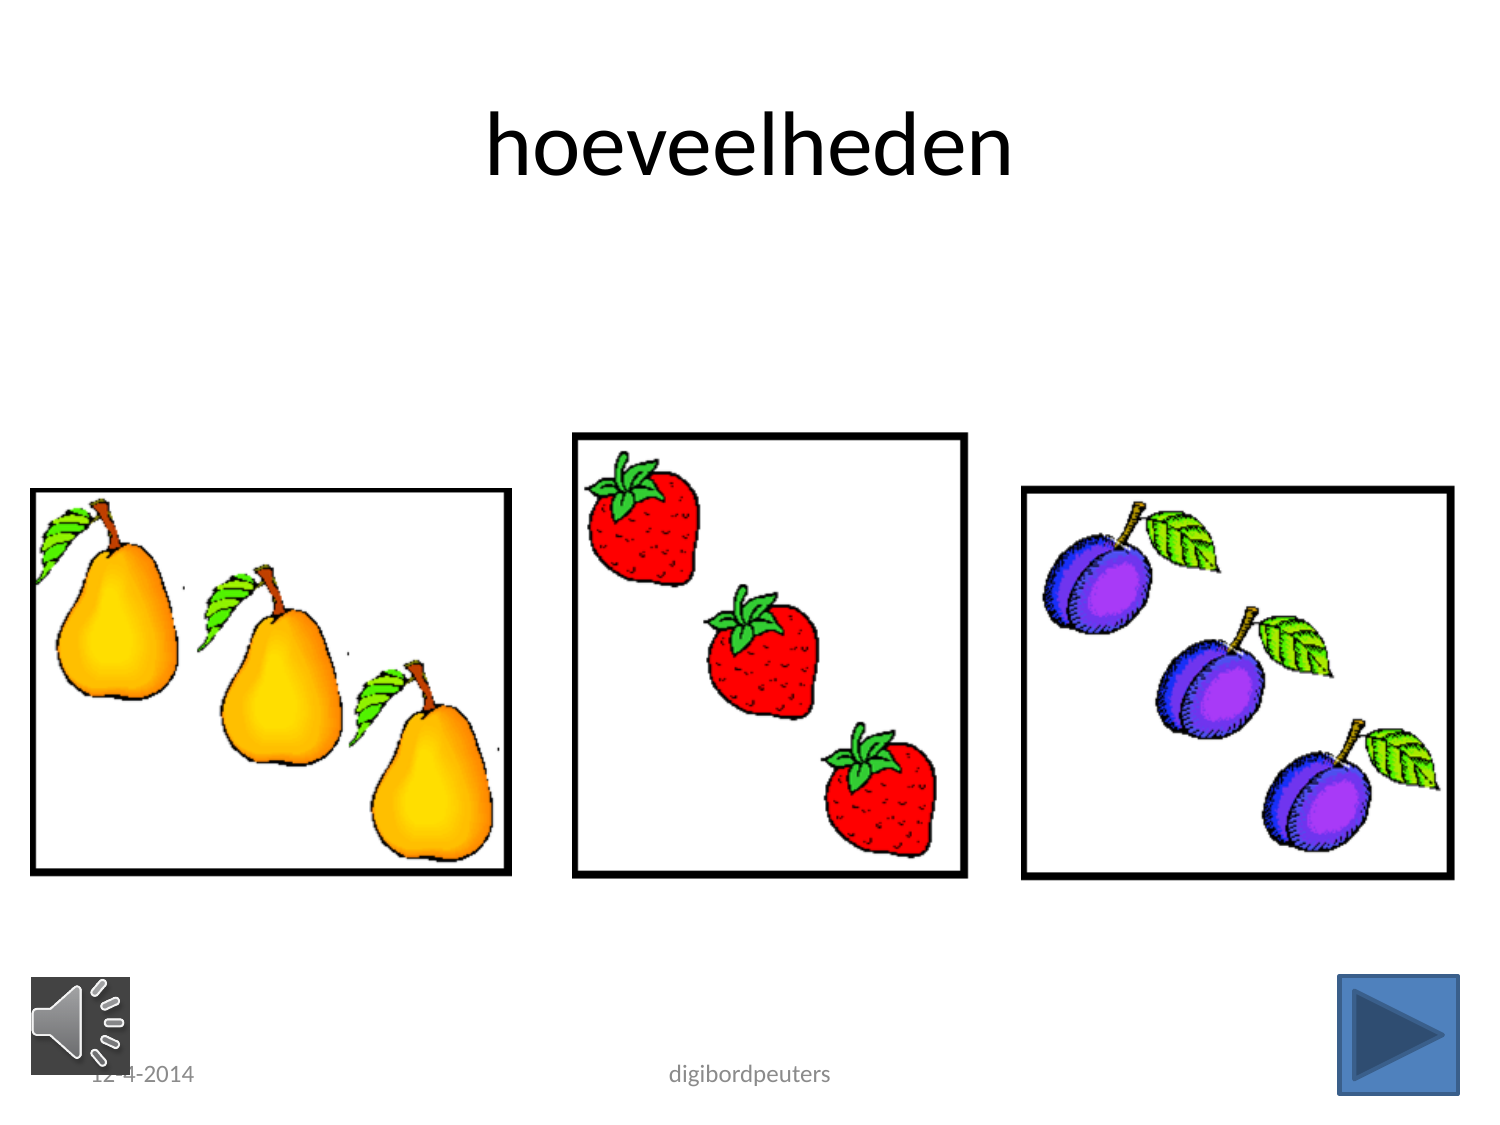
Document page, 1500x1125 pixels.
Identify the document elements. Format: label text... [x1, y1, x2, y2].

picture [30, 975, 131, 1077]
footer digibordpeuters [512, 1042, 988, 1103]
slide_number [75, 1042, 425, 1103]
picture [572, 431, 974, 883]
picture [30, 487, 512, 878]
picture [1021, 483, 1458, 883]
title hoeveelheden [75, 45, 1425, 233]
text_box [1337, 974, 1460, 1096]
